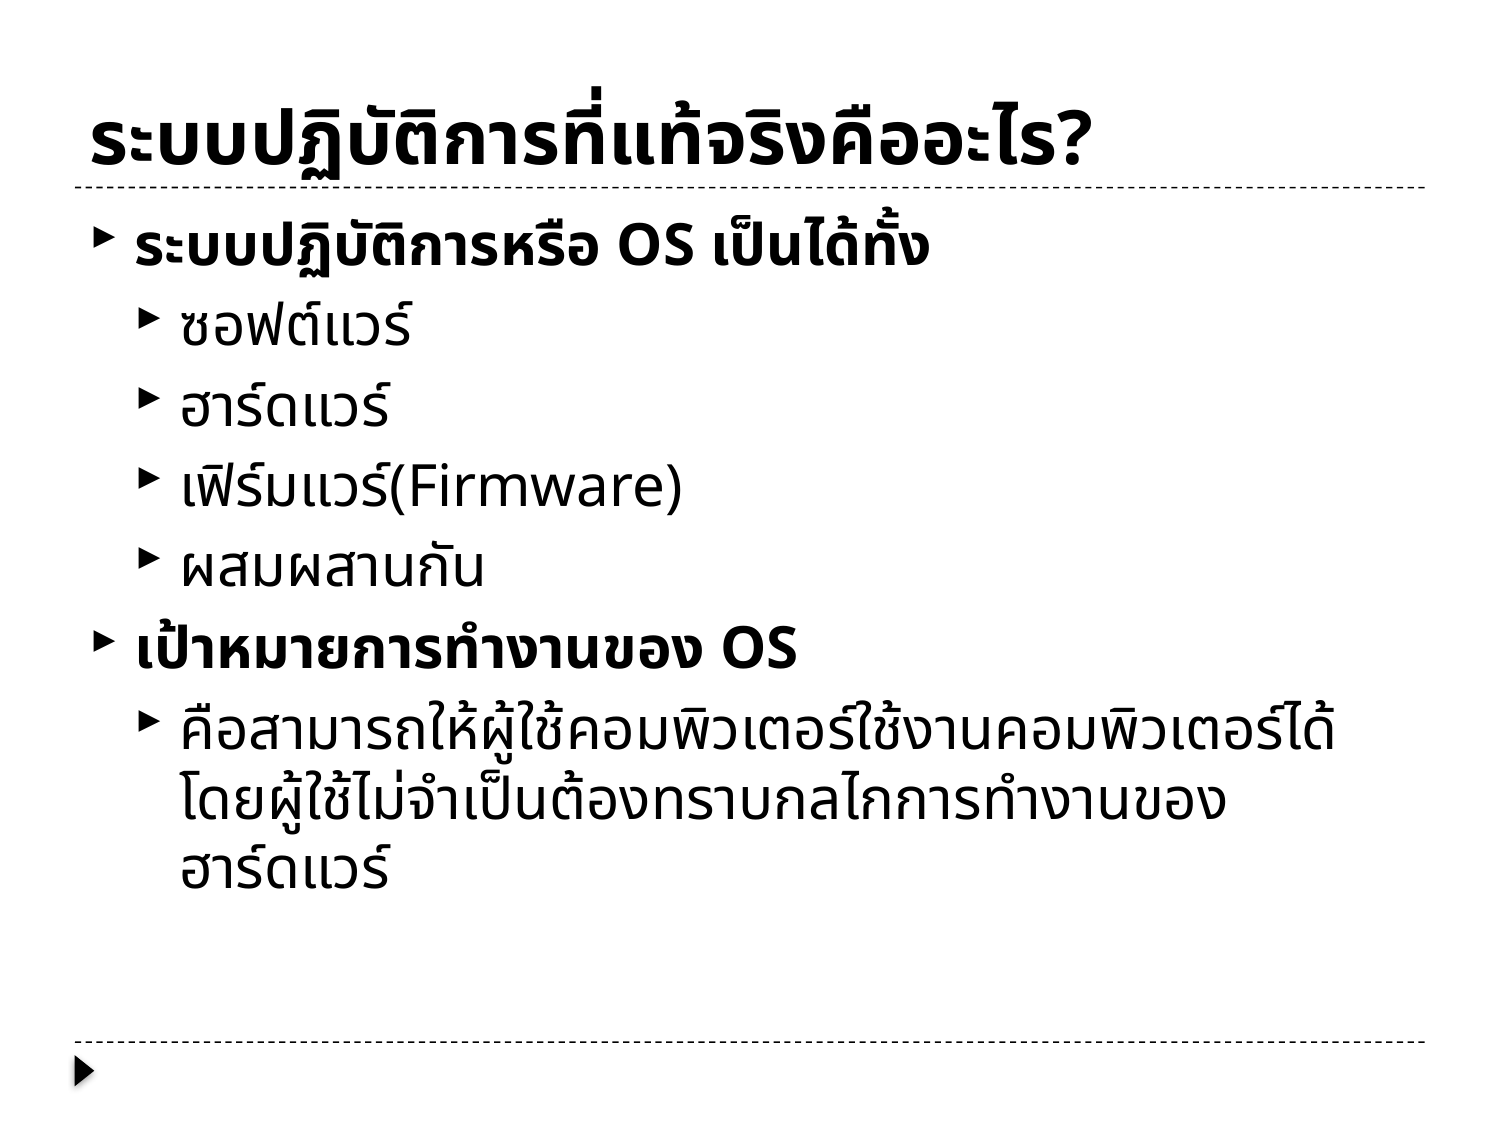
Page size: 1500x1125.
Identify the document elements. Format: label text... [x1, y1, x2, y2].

title ระบบปฏิบัติการที่แท้จริงคืออะไร? [75, 24, 1425, 188]
list ระบบปฏิบัติการหรือ OS เป็นได้ทั้ง ซอฟต์แวร์ ฮาร์ดแวร์ เฟิร์มแวร์(Firmware) ผสมผสานกัน เป้าหมายการทำงานของ OS คือสามารถให้ผู้ใช้คอมพิวเตอร์ใช้งานคอมพิวเตอร์ได้โดยผู้ใช้ไม่จำเป็นต้องทราบกลไกการทำงานของฮาร์ดแวร์ [75, 200, 1425, 1010]
